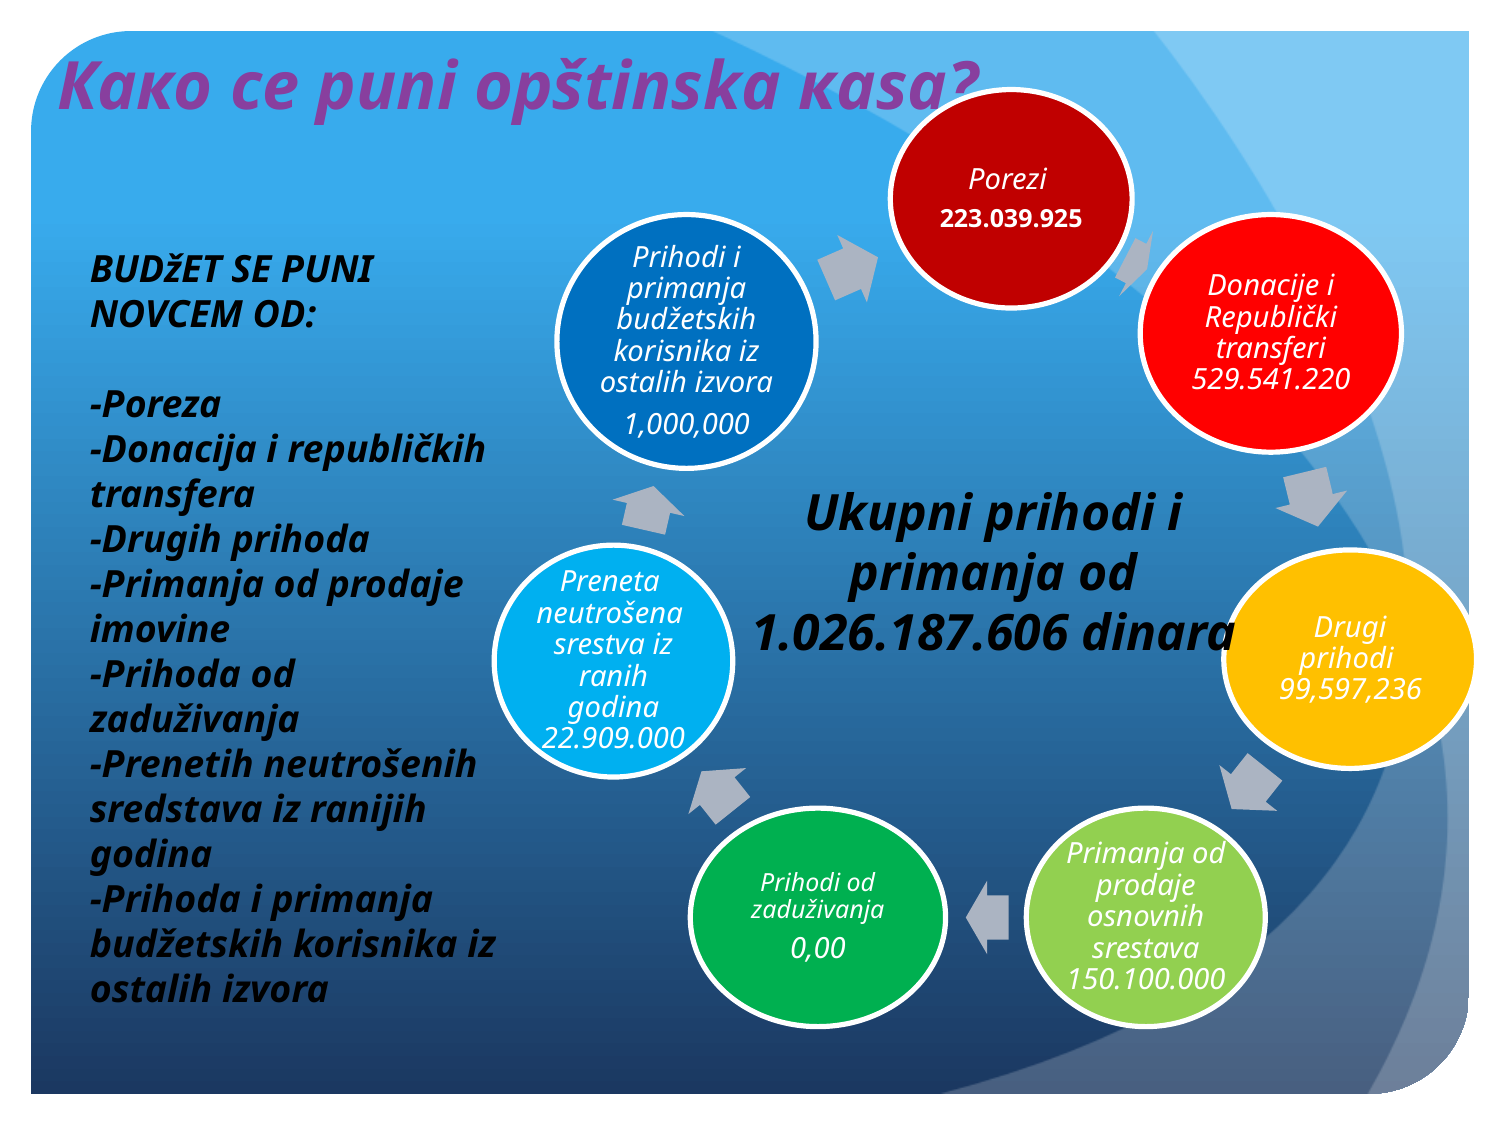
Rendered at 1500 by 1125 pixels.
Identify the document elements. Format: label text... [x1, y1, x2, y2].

title Како се puni opštinska кasa? [24, 37, 1375, 130]
picture [525, 1028, 1473, 1094]
picture [24, 130, 497, 1094]
text_box BUDžET SE PUNI NOVCEM OD: -Poreza -Donacija i republičkih transfera -Drugih prihoda -Primanja od prodaje imovine -Prihoda od zaduživanja -Prenetih neutrošenih sredstava iz ranijih godina -Prihoda i primanja budžetskih korisnika iz ostalih izvora [74, 237, 525, 1125]
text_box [497, 89, 1474, 1028]
picture [24, 30, 1473, 89]
